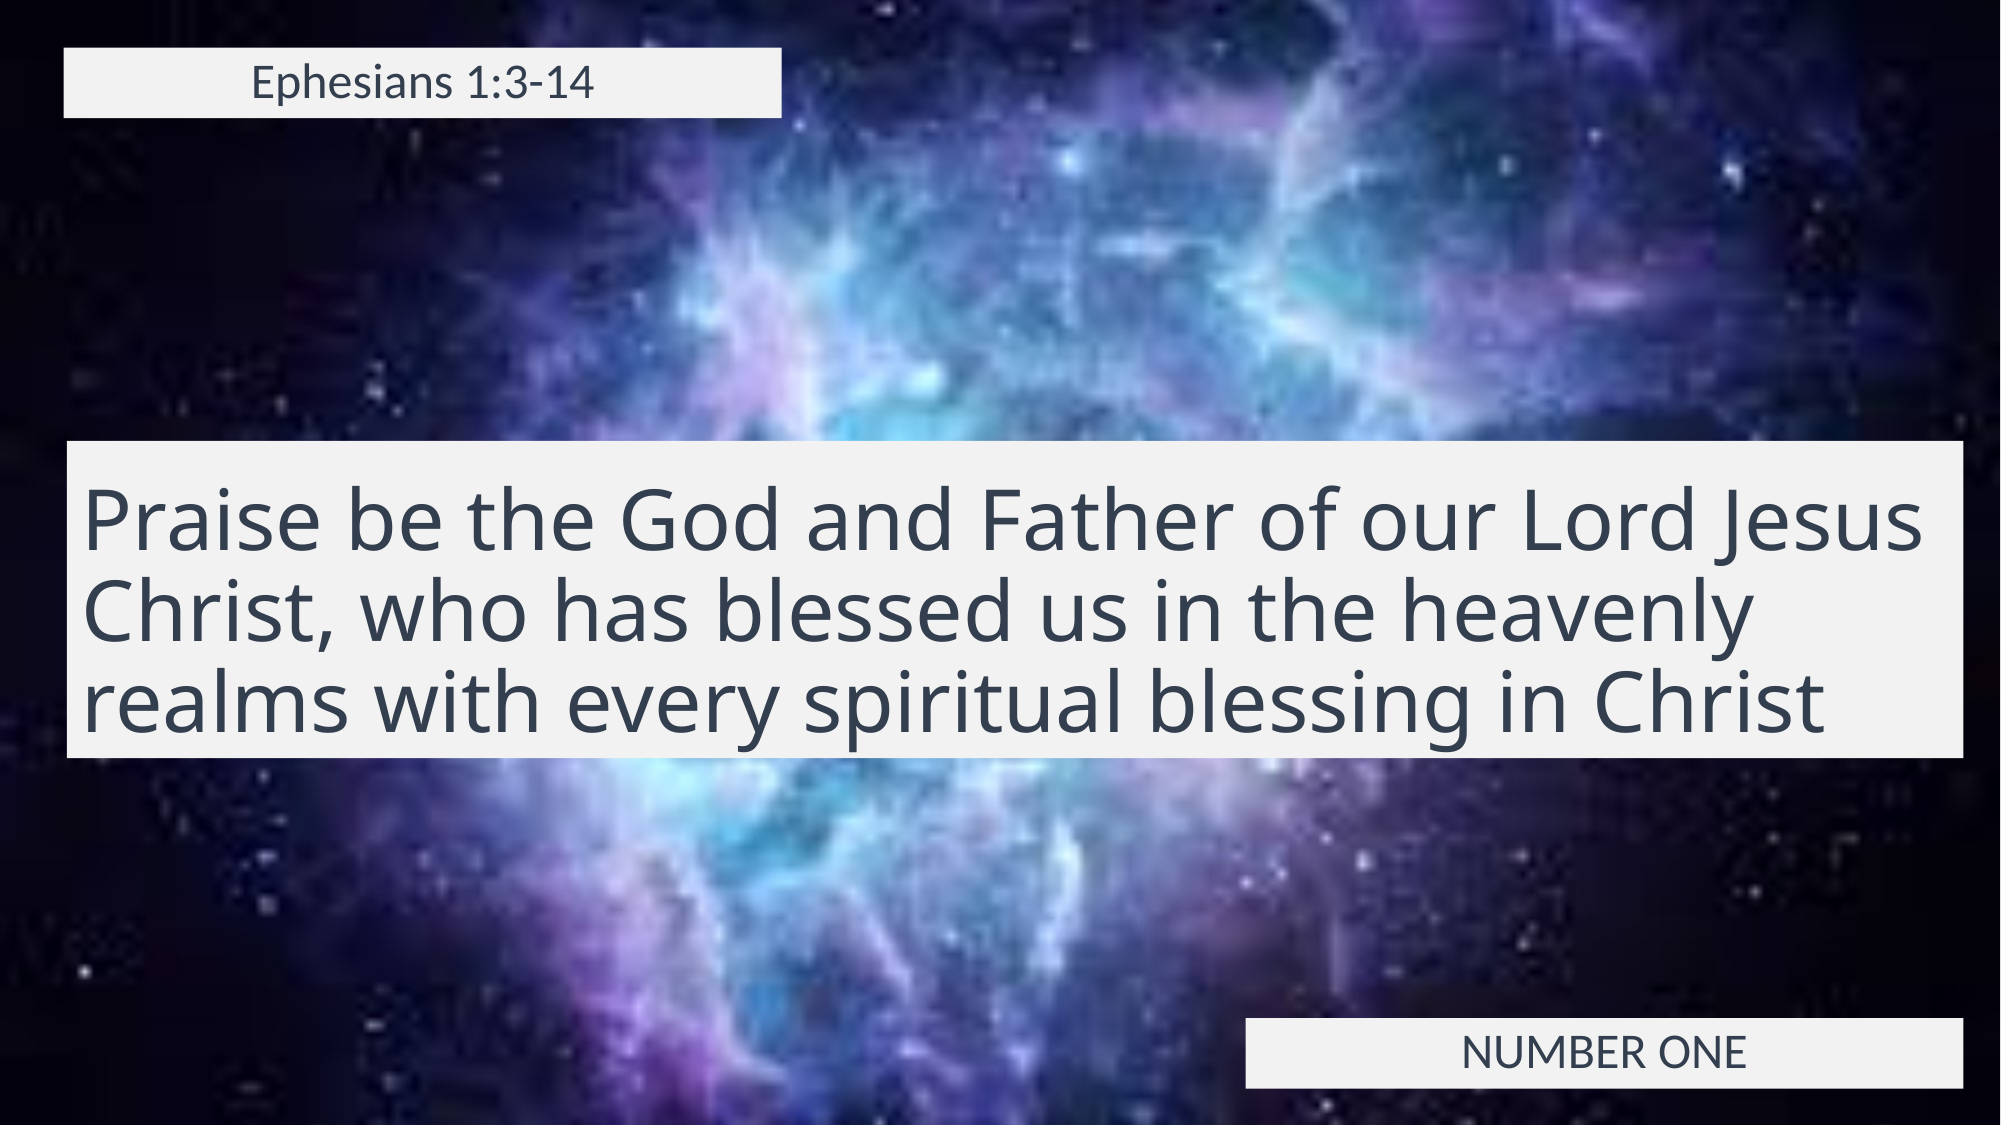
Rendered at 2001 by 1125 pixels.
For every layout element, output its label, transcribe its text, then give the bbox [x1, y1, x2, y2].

text_box NUMBER ONE [1245, 1018, 1964, 1089]
title Praise be the God and Father of our Lord Jesus Christ, who has blessed us in the heavenly realms with every spiritual blessing in Christ [66, 440, 1964, 759]
picture [0, 0, 2001, 1125]
subtitle Ephesians 1:3-14 [63, 47, 782, 119]
